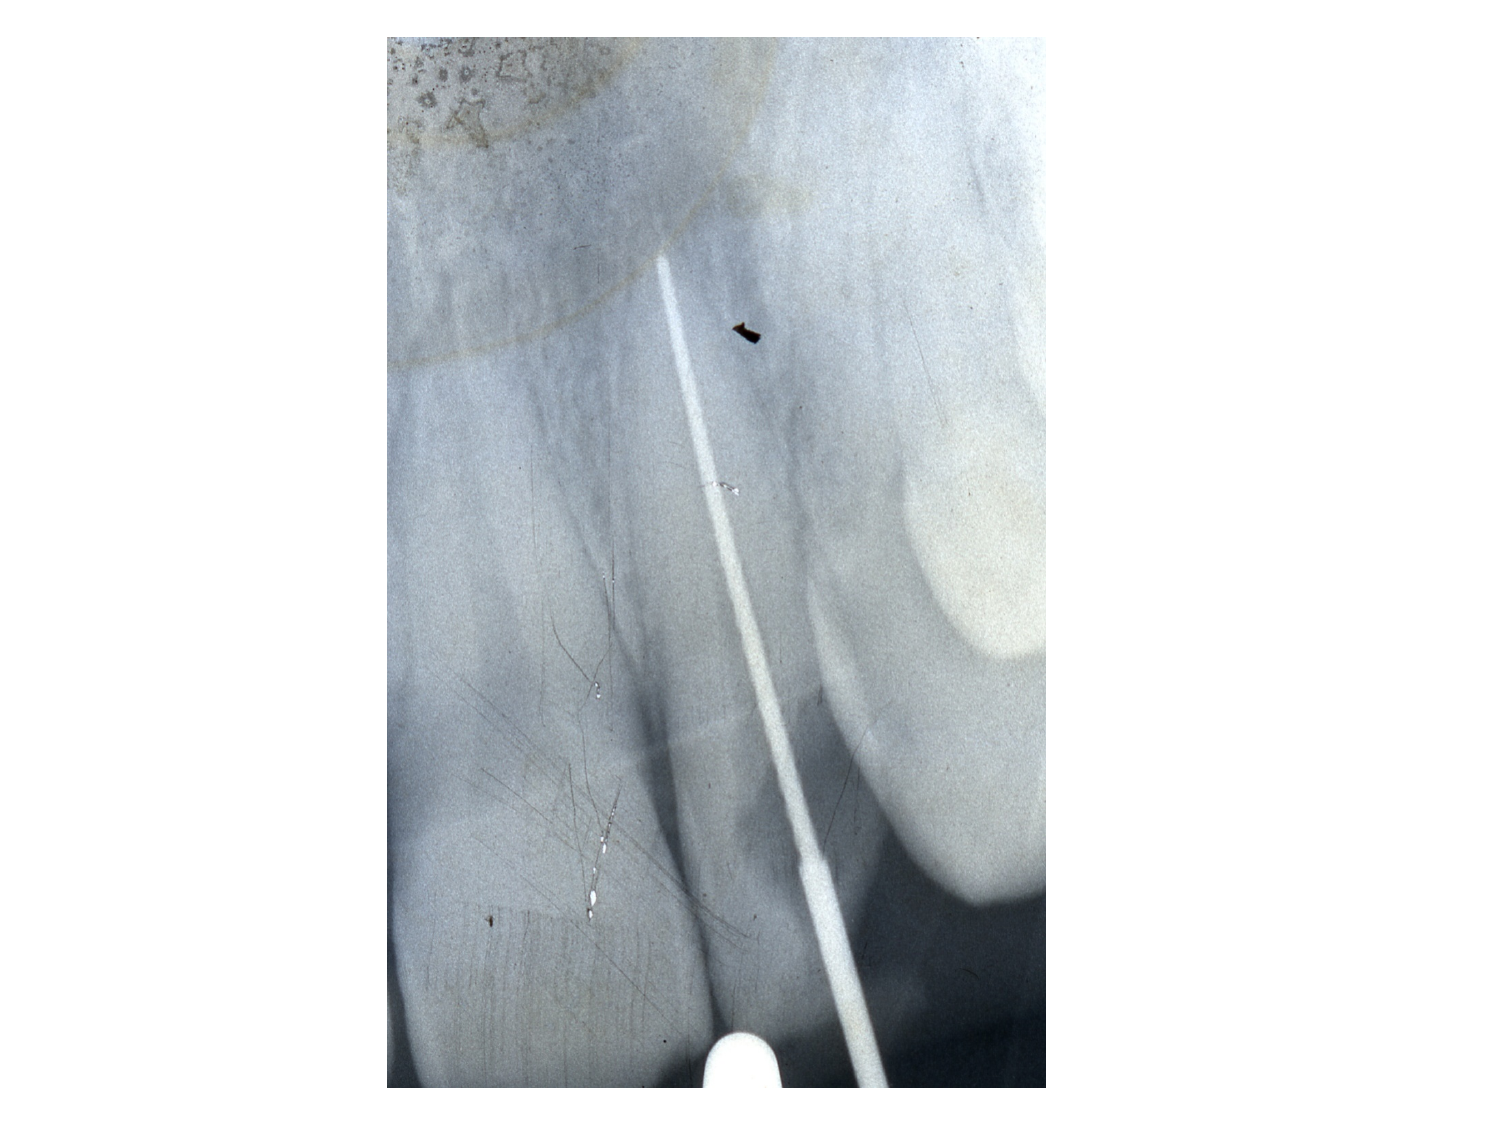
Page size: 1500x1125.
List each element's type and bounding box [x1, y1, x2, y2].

picture [387, 37, 1047, 1088]
